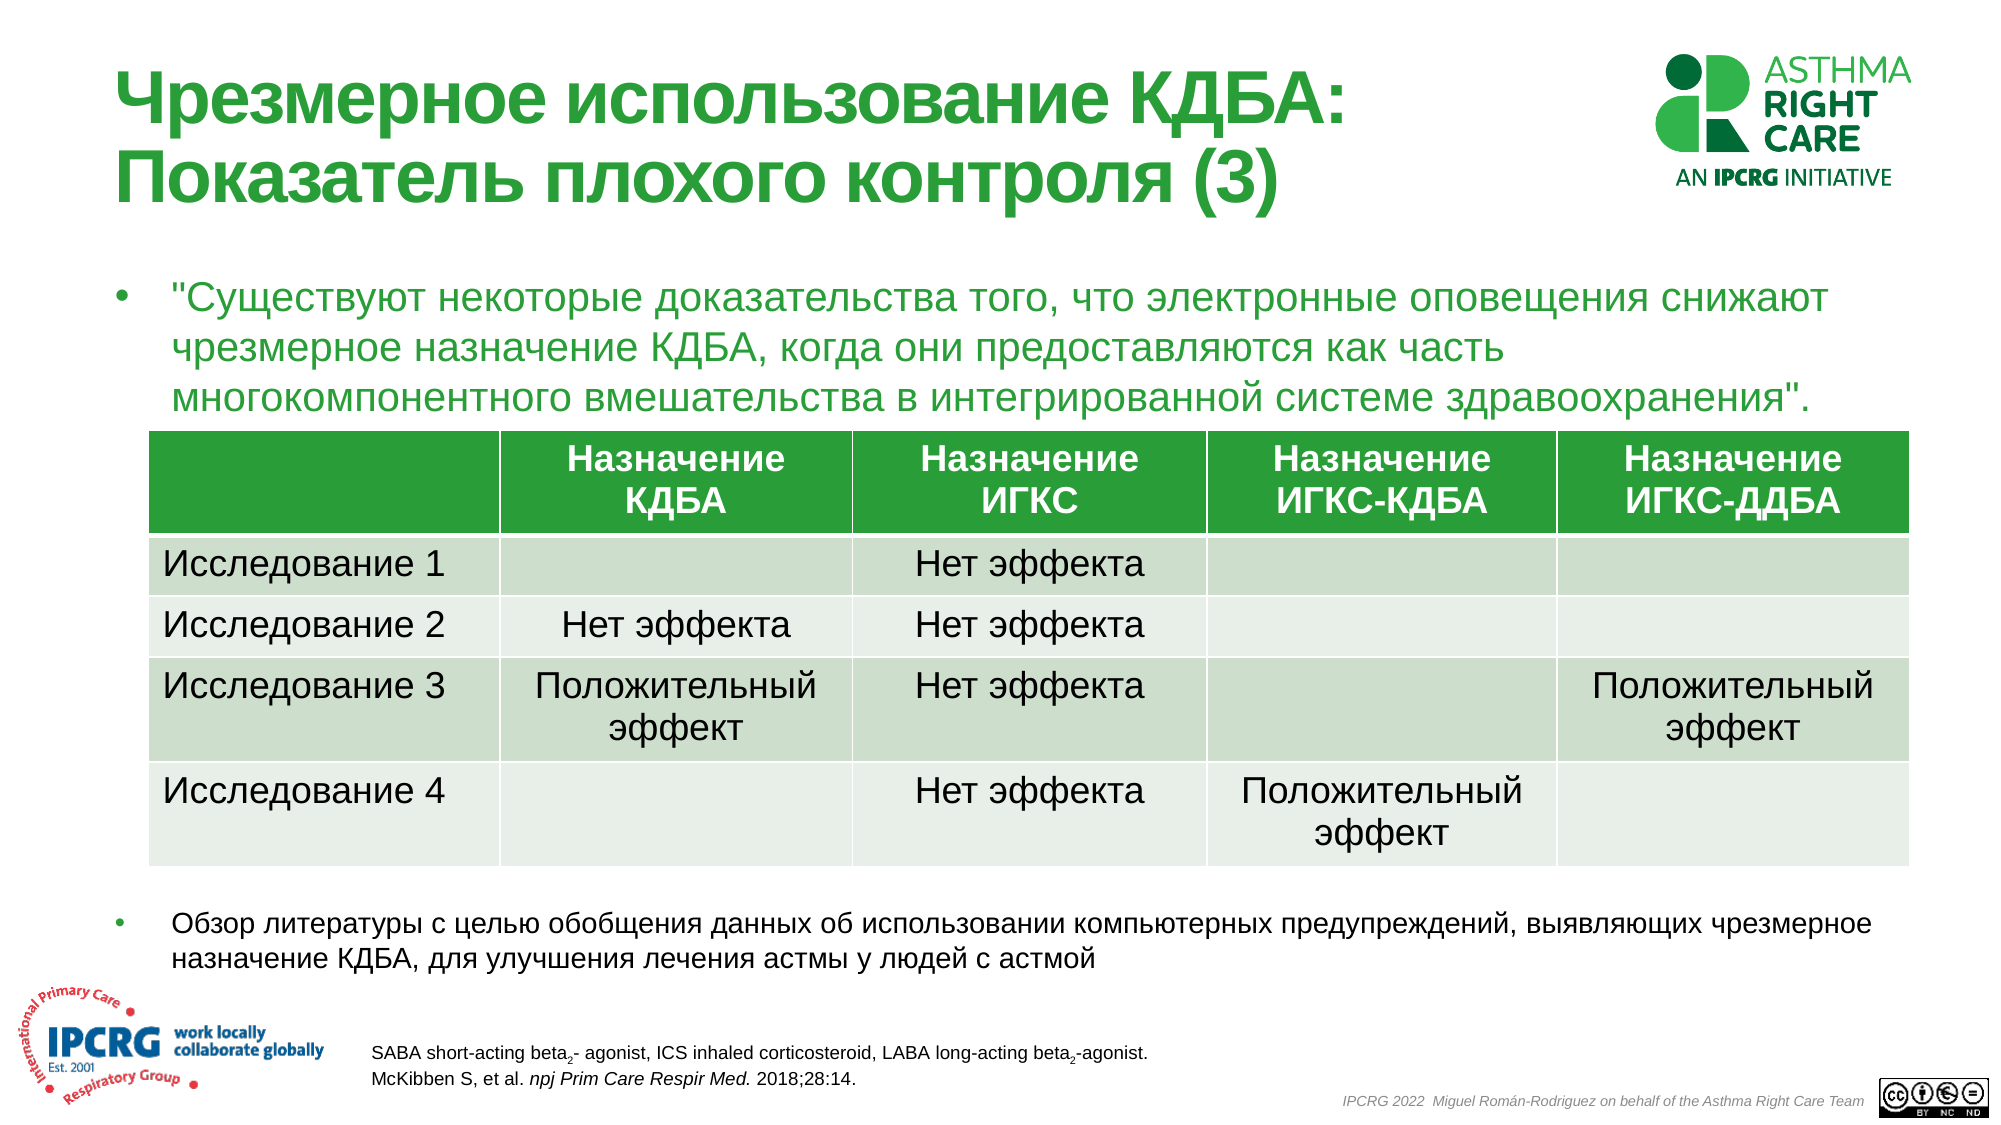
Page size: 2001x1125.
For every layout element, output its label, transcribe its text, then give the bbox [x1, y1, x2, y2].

table_cell Положительный эффект [501, 658, 852, 761]
table_cell Положительный эффект [1558, 658, 1909, 761]
table_cell [1208, 658, 1556, 761]
table_cell Нет эффекта [853, 763, 1206, 866]
picture [1879, 1078, 1989, 1118]
table_cell [501, 538, 852, 595]
picture [18, 987, 324, 1105]
table_cell [1208, 538, 1556, 595]
title Чрезмерное использование КДБА: Показатель плохого контроля (3) [99, 45, 1400, 233]
table_cell Исследование 1 [149, 538, 499, 595]
table_cell Исследование 3 [149, 658, 499, 761]
table_cell Нет эффекта [853, 658, 1206, 761]
text_box SABA short-acting beta2- agonist, ICS inhaled corticosteroid, LABA long-acting beta2-agonist. McKibben S, et al. npj Prim Care Respir Med. 2018;28:14. [356, 1033, 1644, 1097]
table_header [149, 431, 499, 533]
table_header Назначение ИГКС [853, 431, 1206, 533]
table_cell Положительный эффект [1208, 763, 1556, 866]
table_cell [501, 763, 852, 866]
table_cell Нет эффекта [853, 538, 1206, 595]
table_header Назначение ИГКС-ДДБА [1558, 431, 1909, 533]
table_cell [1558, 763, 1909, 866]
table_cell [1208, 597, 1556, 656]
table_cell Исследование 4 [149, 763, 499, 866]
table_header Назначение КДБА [501, 431, 852, 533]
table_header Назначение ИГКС-КДБА [1208, 431, 1556, 533]
list "Существуют некоторые доказательства того, что электронные оповещения снижают чрезмерное назначение КДБА, когда они предоставляются как часть многокомпонентного вмешательства в интегрированной системе здравоохранения". Обзор литературы с целью обобщения данных об использовании компьютерных предупреждений, выявляющих чрезмерное назначение КДБА, для улучшения лечения астмы у людей с астмой [99, 262, 1910, 1005]
table_cell Исследование 2 [149, 597, 499, 656]
table_cell Нет эффекта [853, 597, 1206, 656]
picture [1647, 49, 1919, 191]
table_cell [1558, 597, 1909, 656]
table_cell Нет эффекта [501, 597, 852, 656]
table_cell [1558, 538, 1909, 595]
